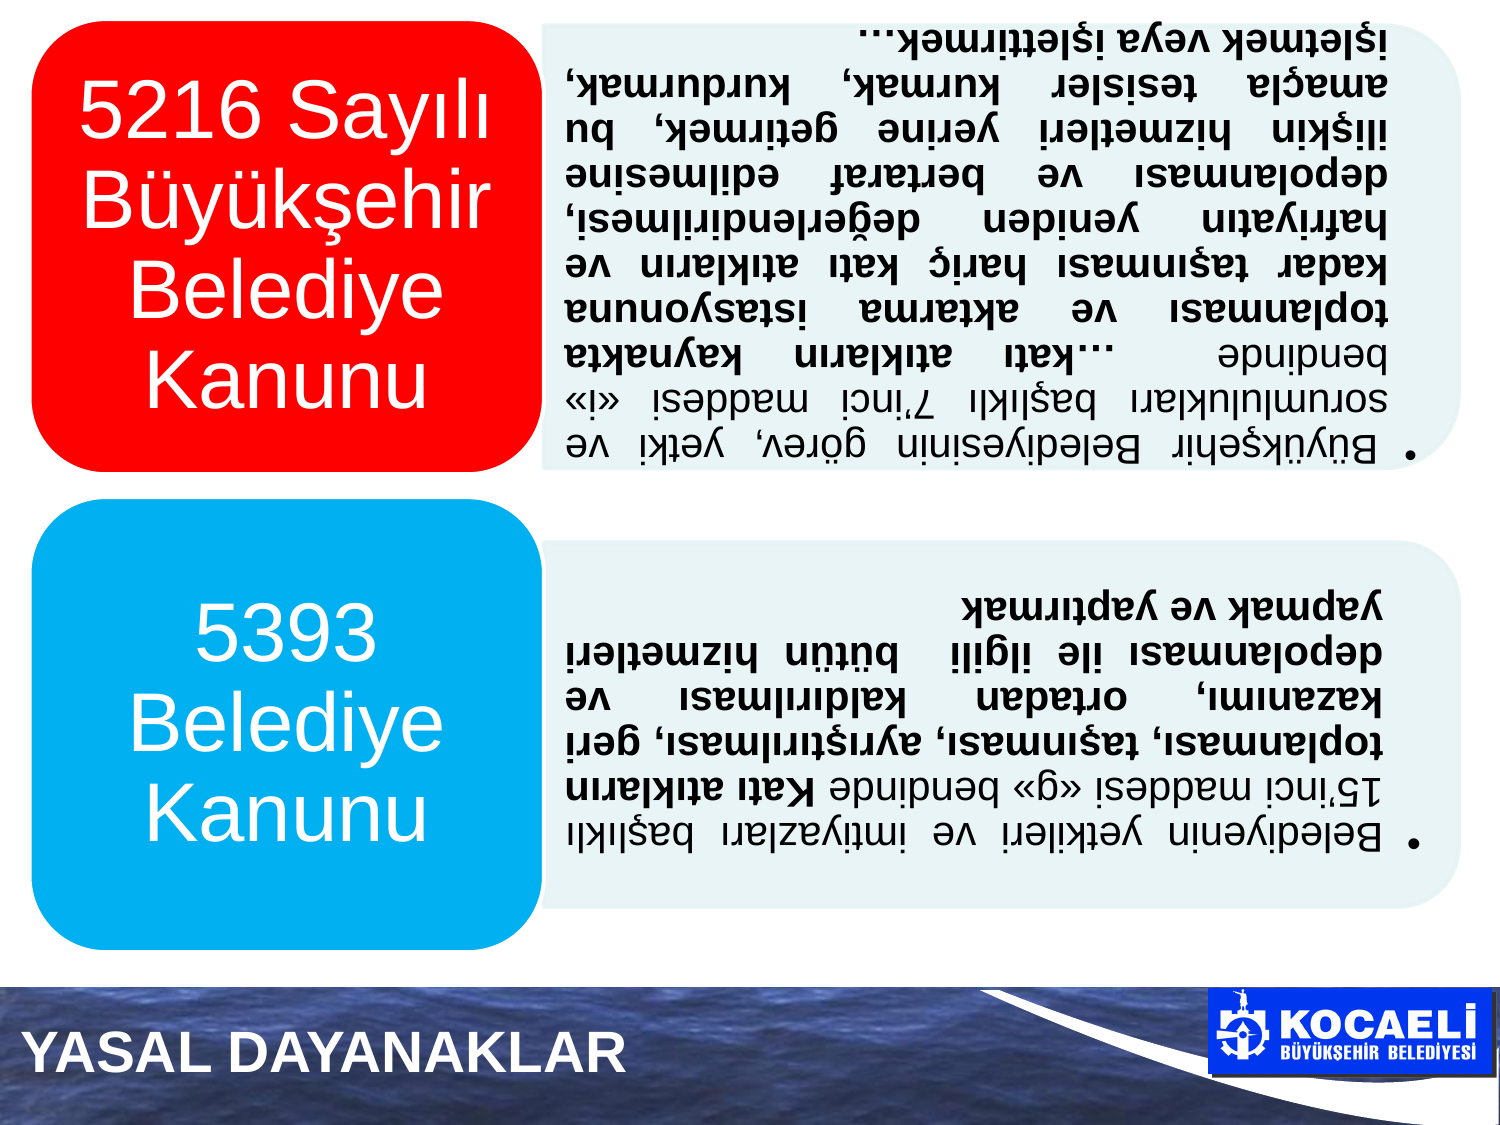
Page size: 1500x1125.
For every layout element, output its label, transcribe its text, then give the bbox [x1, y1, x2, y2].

picture [0, 987, 1500, 1125]
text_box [29, 18, 1459, 953]
picture [1321, 1078, 1427, 1082]
text_box YASAL DAYANAKLAR [5, 1006, 1199, 1092]
